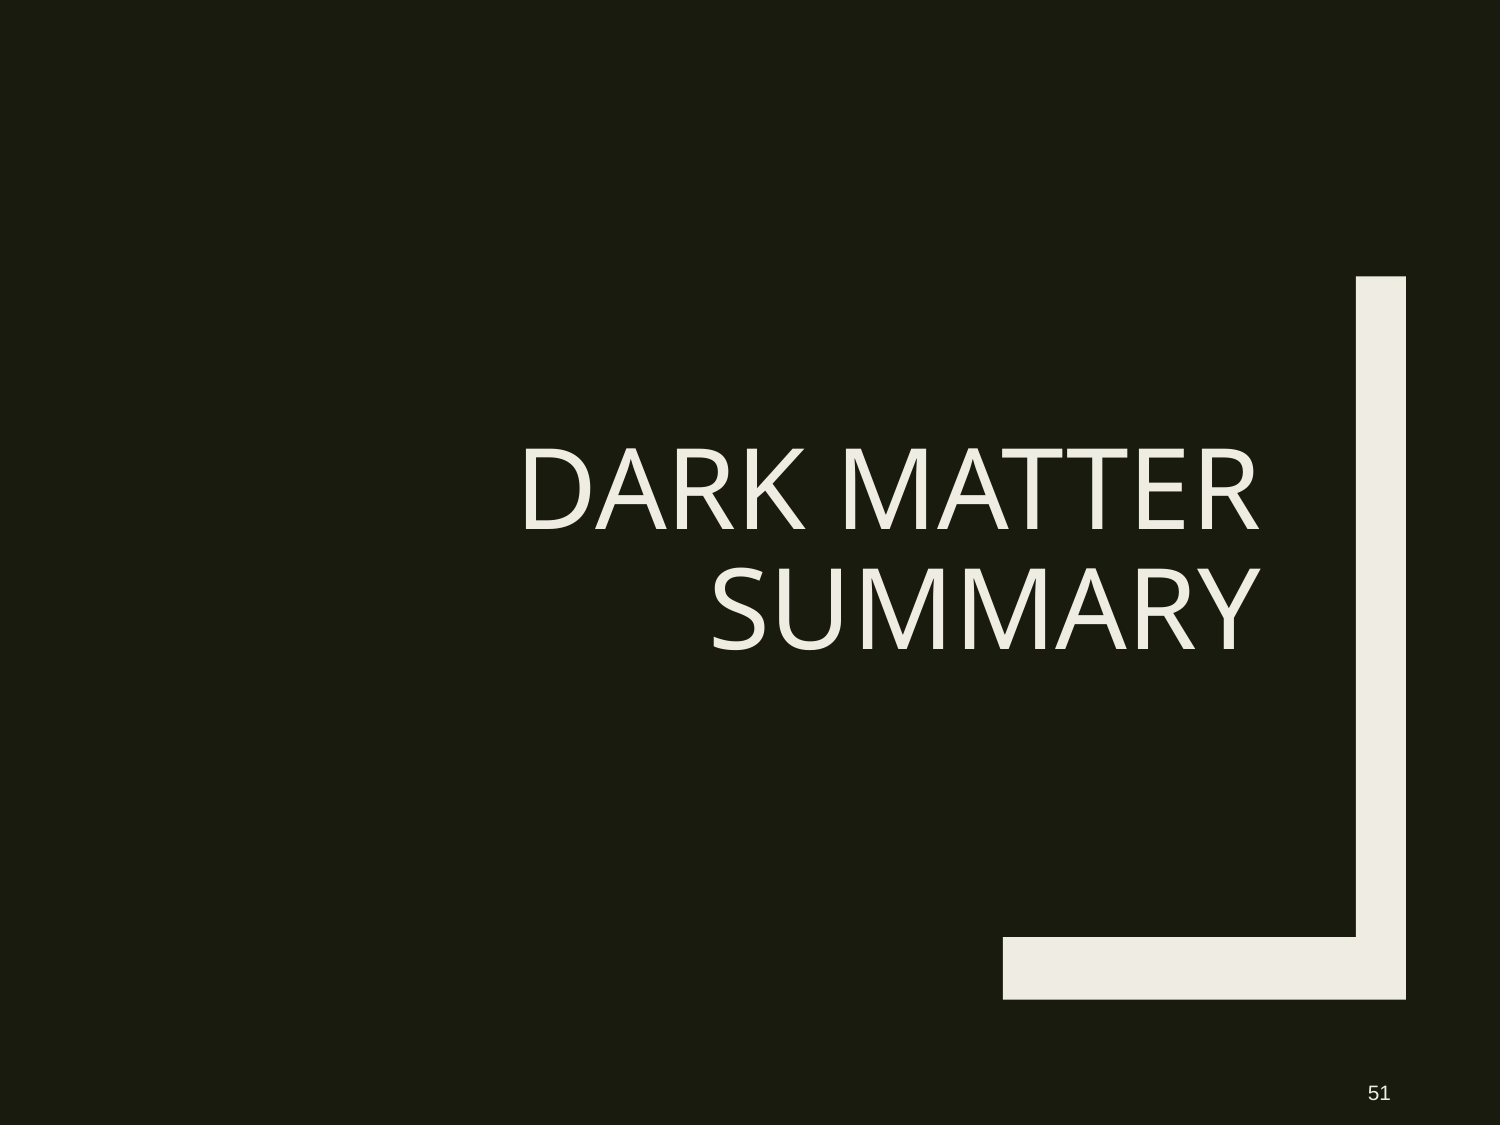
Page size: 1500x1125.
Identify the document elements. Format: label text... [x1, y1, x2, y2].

slide_number 51 [1209, 1058, 1406, 1125]
title dark matter summary [94, 213, 1277, 682]
